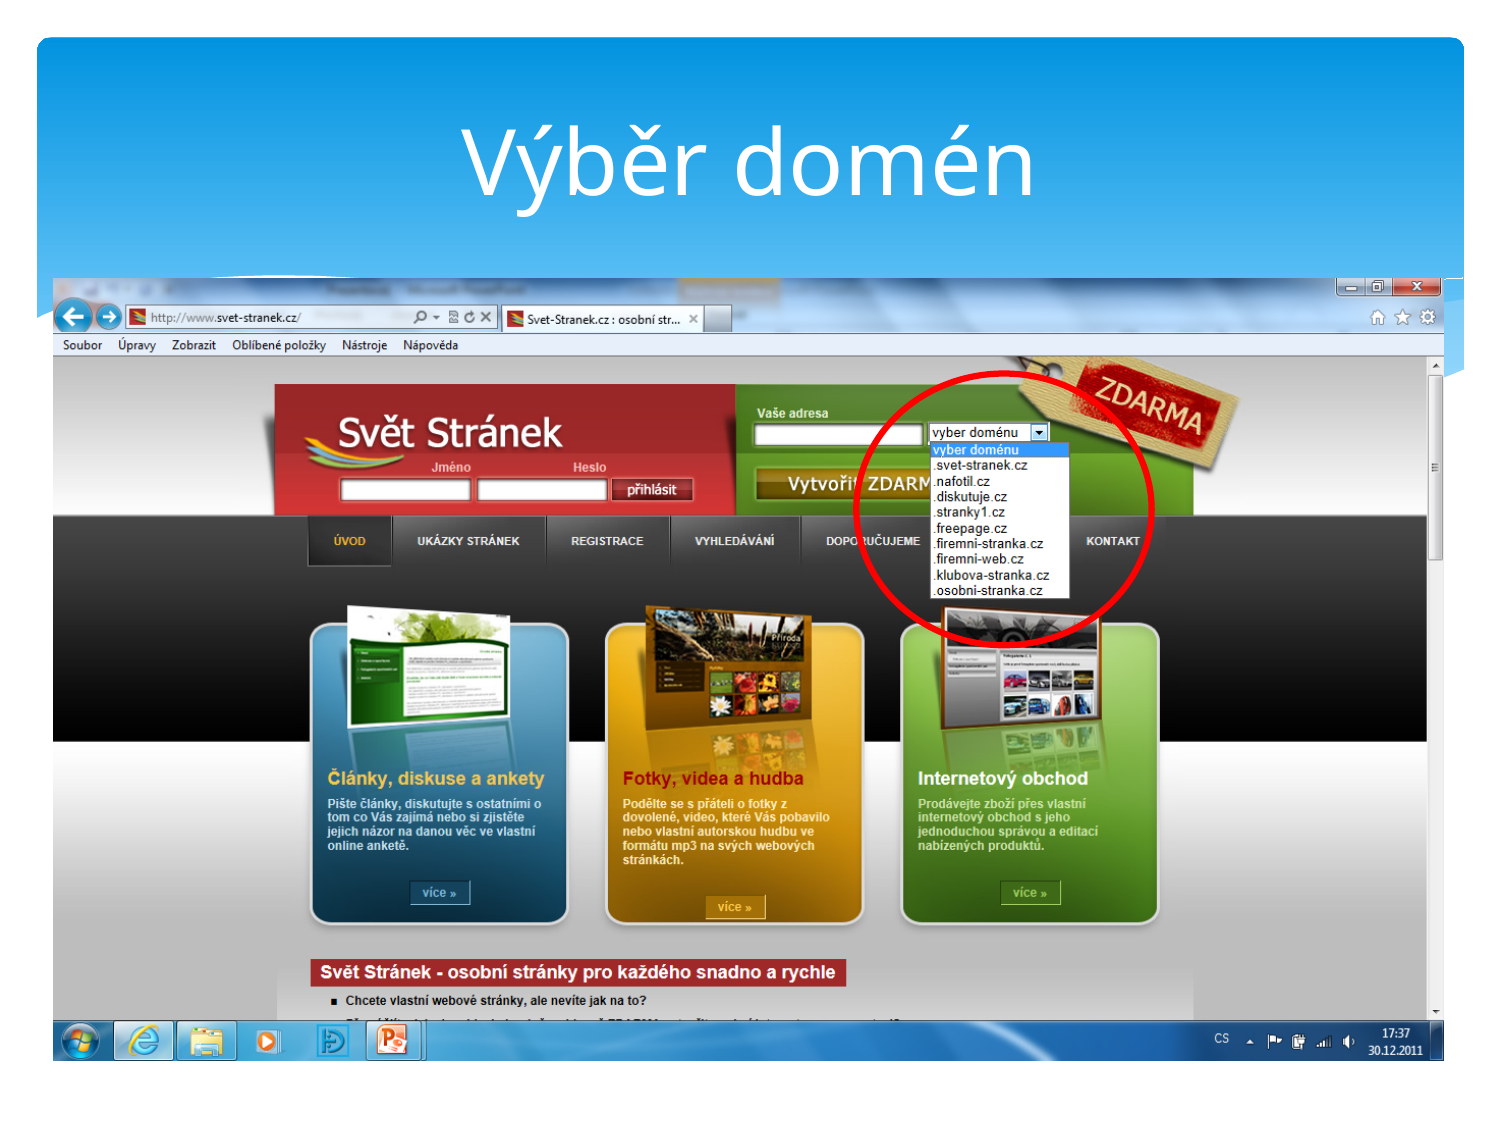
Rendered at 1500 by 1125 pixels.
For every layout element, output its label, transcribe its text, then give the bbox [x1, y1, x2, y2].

title Výběr domén [75, 55, 1425, 261]
picture [52, 278, 1444, 1062]
